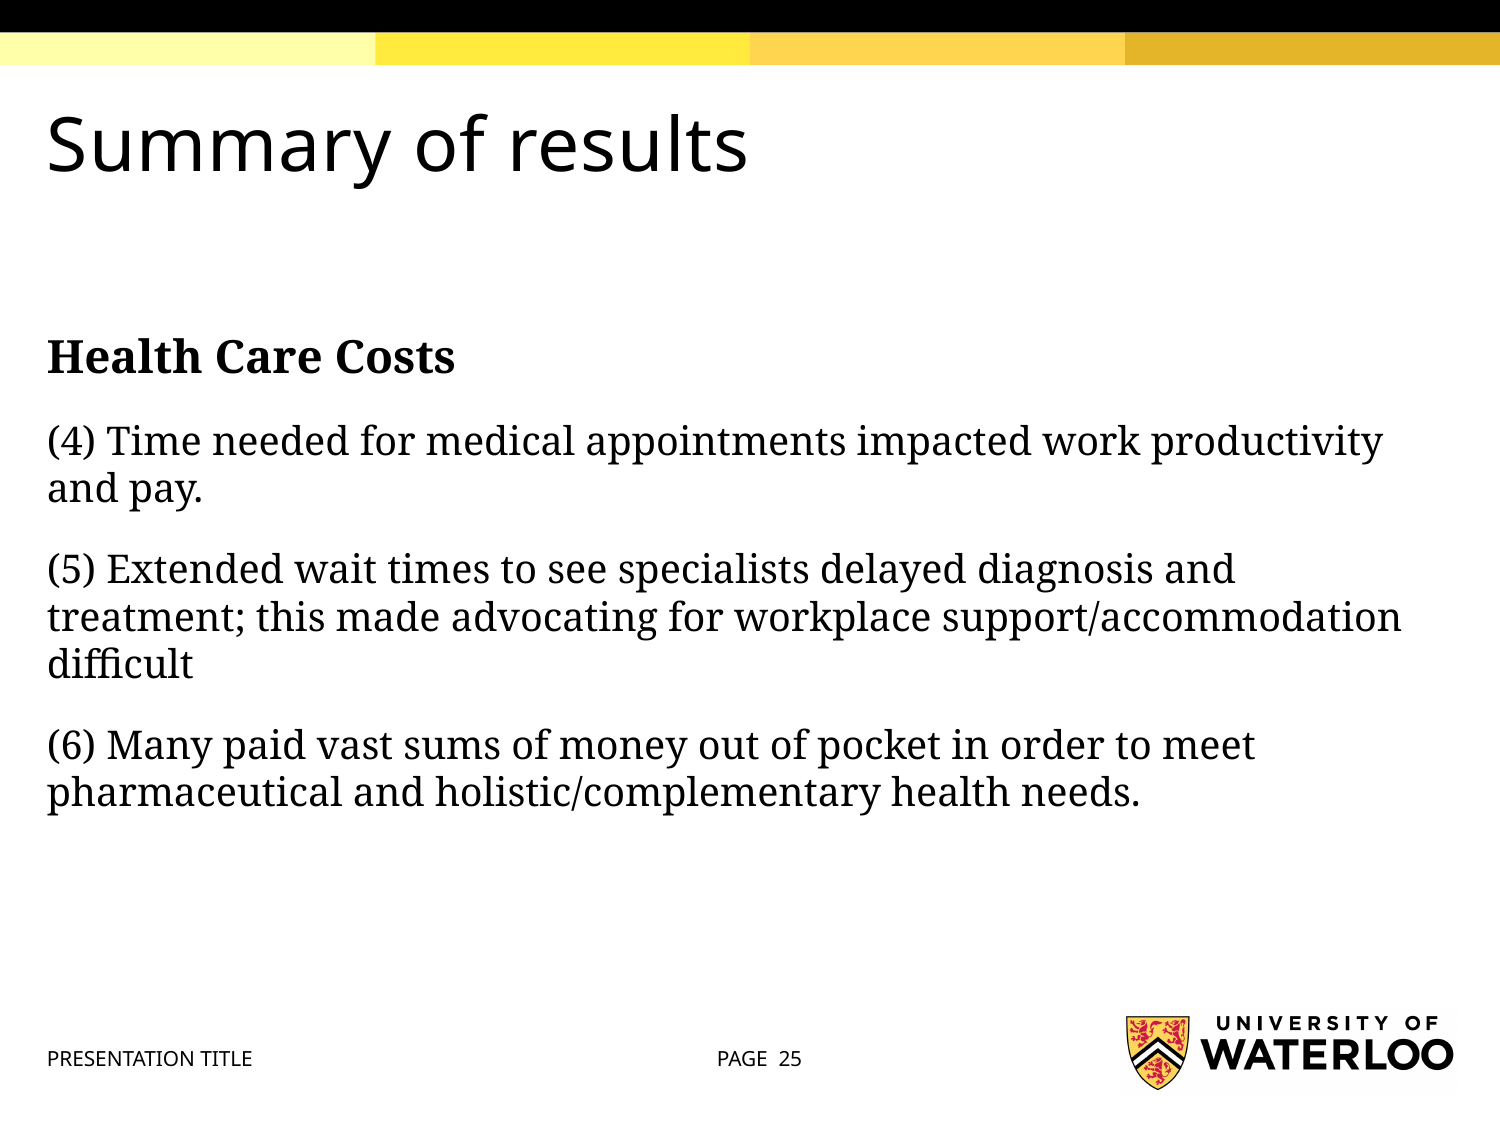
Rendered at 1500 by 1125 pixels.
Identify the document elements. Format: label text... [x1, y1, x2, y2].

title Summary of results [31, 71, 1456, 219]
footer PRESENTATION TITLE [31, 1039, 675, 1081]
picture [1120, 1008, 1459, 1095]
list Health Care Costs (4) Time needed for medical appointments impacted work productivity and pay. (5) Extended wait times to see specialists delayed diagnosis and treatment; this made advocating for workplace support/accommodation difficult (6) Many paid vast sums of money out of pocket in order to meet pharmaceutical and holistic/complementary health needs. [31, 231, 1456, 986]
slide_number PAGE 25 [687, 1039, 832, 1081]
